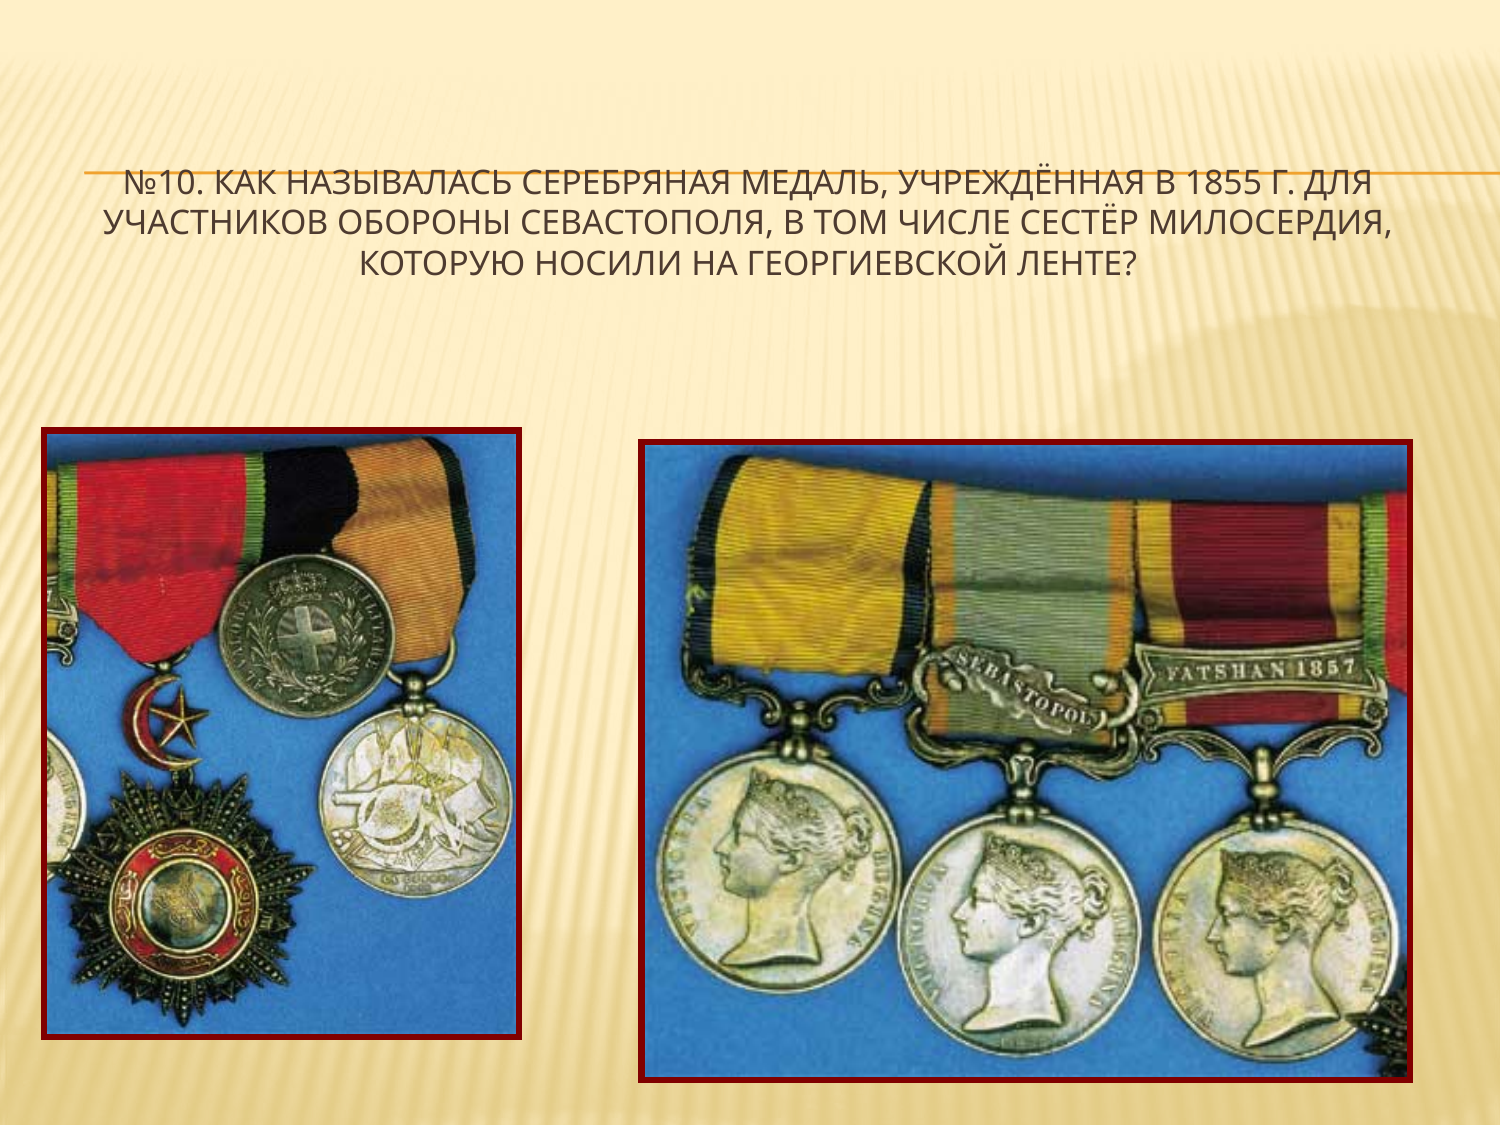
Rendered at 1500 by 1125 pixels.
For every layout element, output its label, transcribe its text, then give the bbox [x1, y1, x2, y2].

picture [644, 444, 1408, 1077]
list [46, 433, 516, 1034]
title №10. Как называлась серебряная медаль, учреждённая в 1855 г. для участников обороны Севастополя, в том числе сестёр милосердия, которую носили на георгиевской ленте? [35, 152, 1461, 290]
